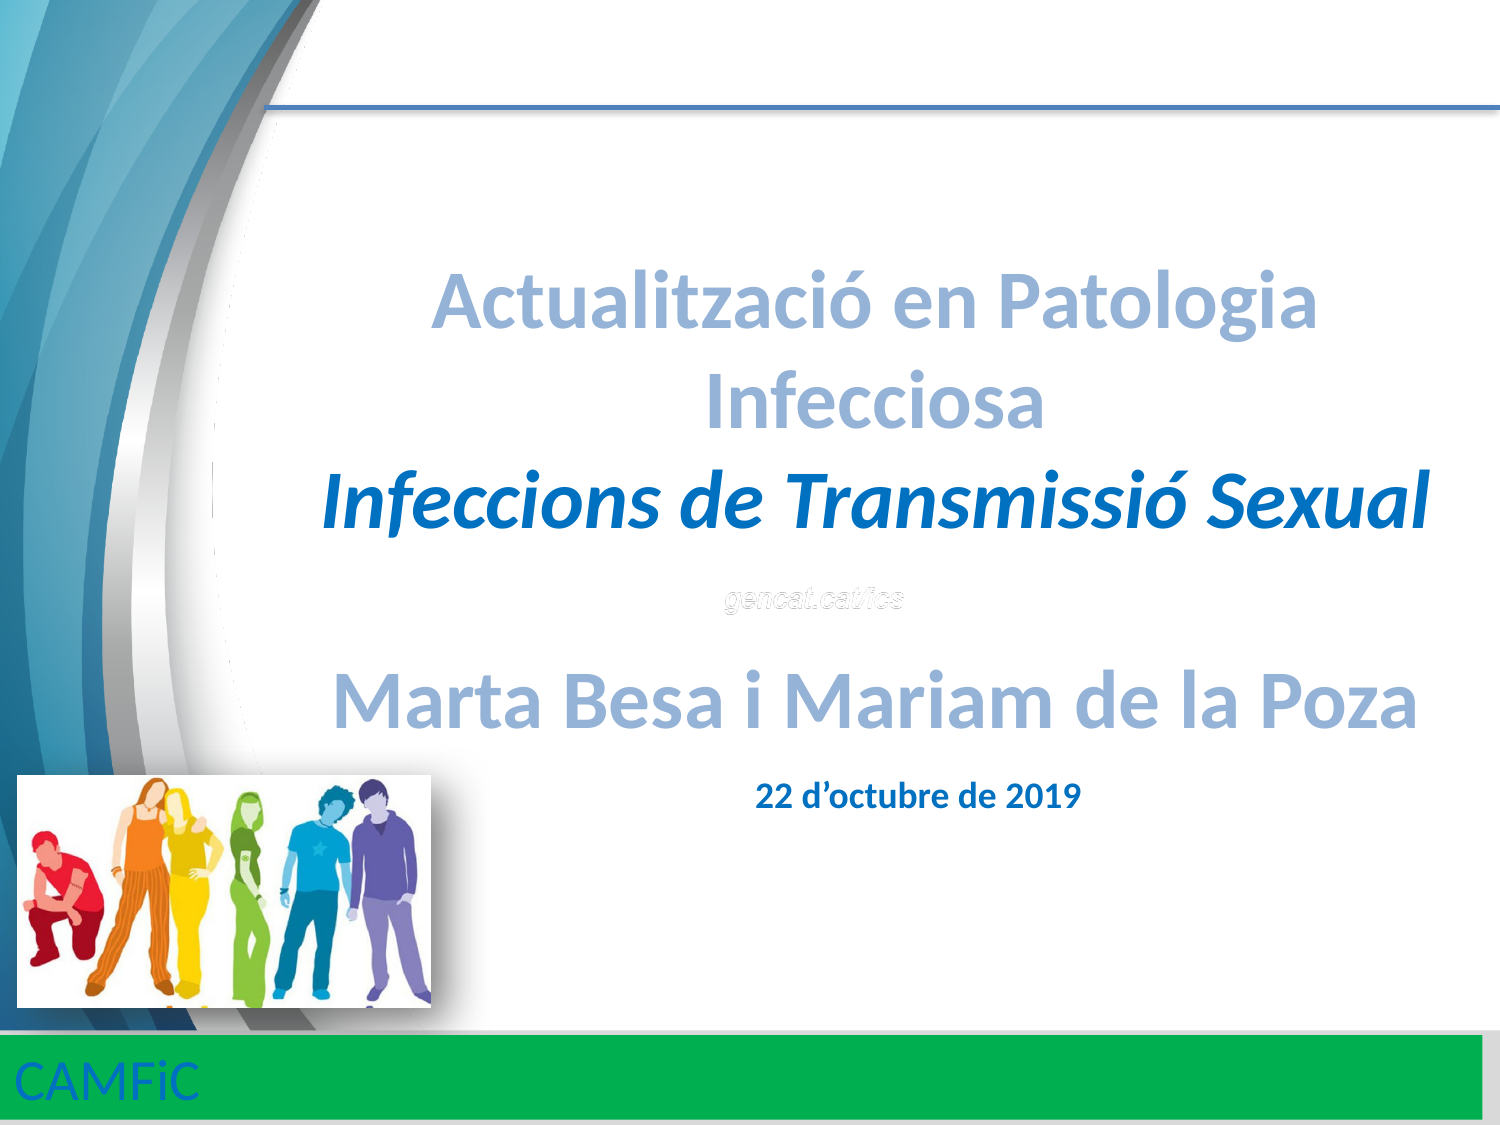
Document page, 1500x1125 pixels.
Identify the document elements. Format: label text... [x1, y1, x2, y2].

title Actualització en Patologia Infecciosa Infeccions de Transmissió Sexual Marta Besa i Mariam de la Poza [289, 137, 1463, 717]
picture [0, 0, 467, 1030]
picture [577, 571, 923, 633]
text_box CAMFiC [0, 1035, 1483, 1120]
text_box 22 d’octubre de 2019 [446, 763, 1468, 823]
